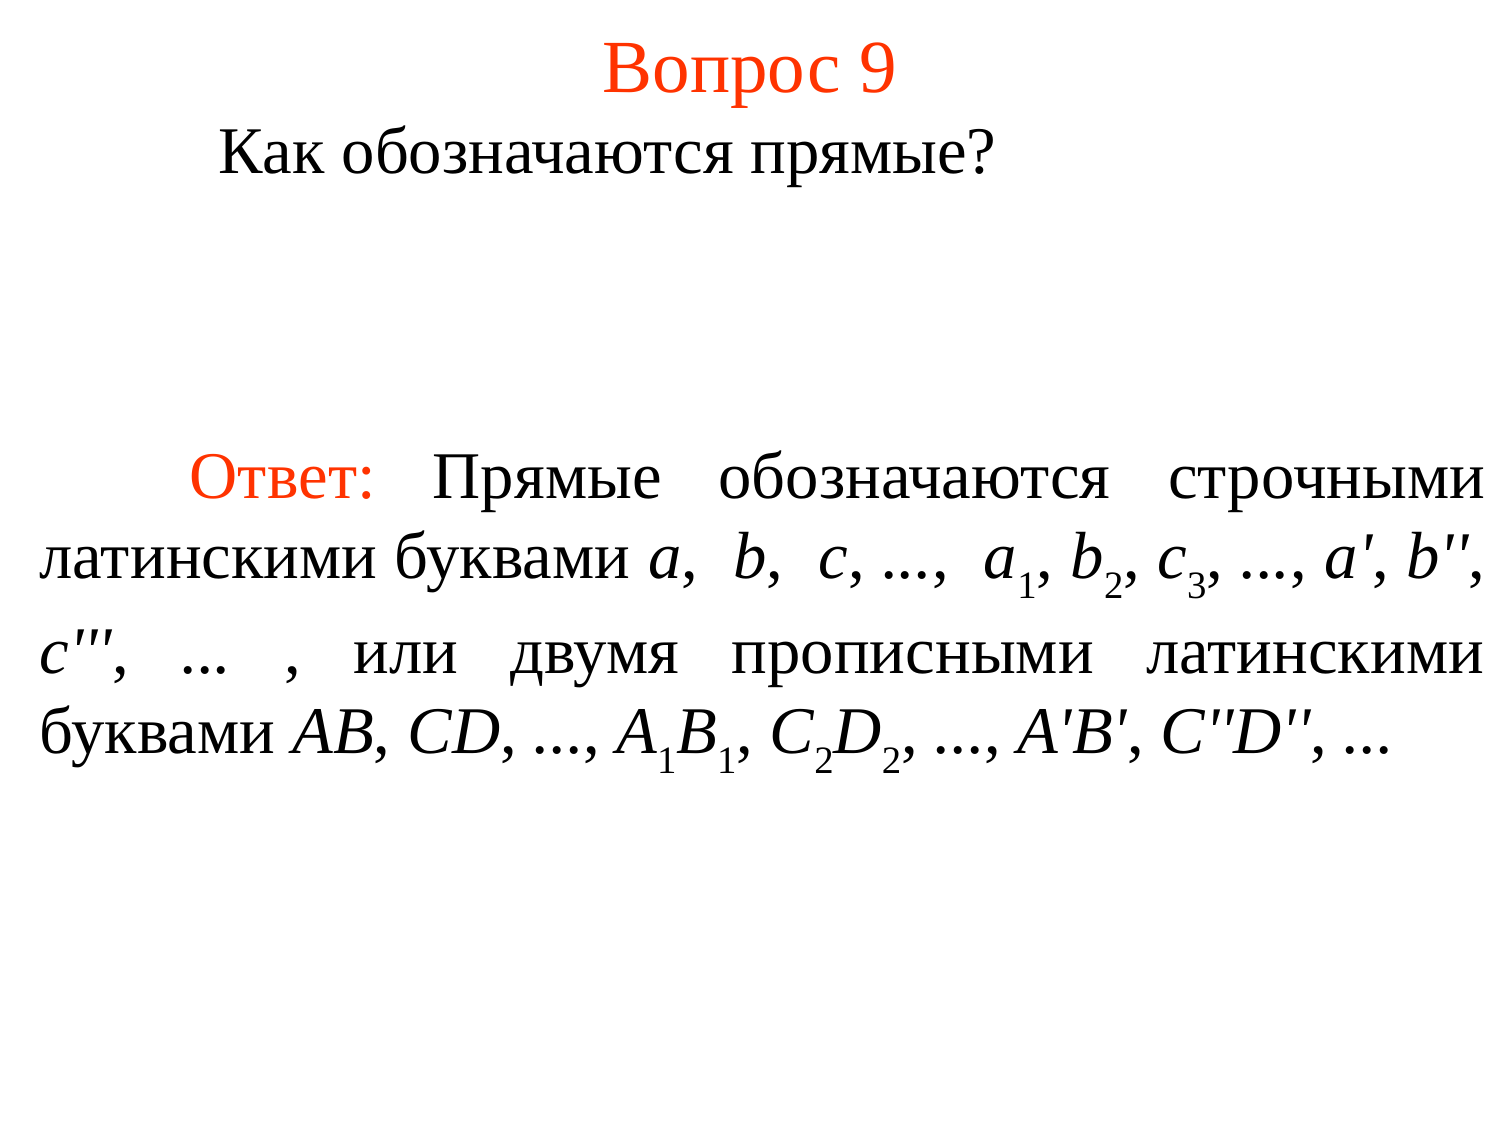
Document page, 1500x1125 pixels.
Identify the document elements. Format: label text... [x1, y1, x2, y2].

text_box Ответ: Прямые обозначаются строчными латинскими буквами a, b, c, ..., a1, b2, c3, ..., a', b'', c''', ... , или двумя прописными латинскими буквами AB, CD, ..., A1B1, C2D2, ..., A'B', C''D'', ... [24, 424, 1500, 789]
title Вопрос 9 [112, 24, 1388, 99]
text_box Как обозначаются прямые? [37, 99, 1463, 195]
